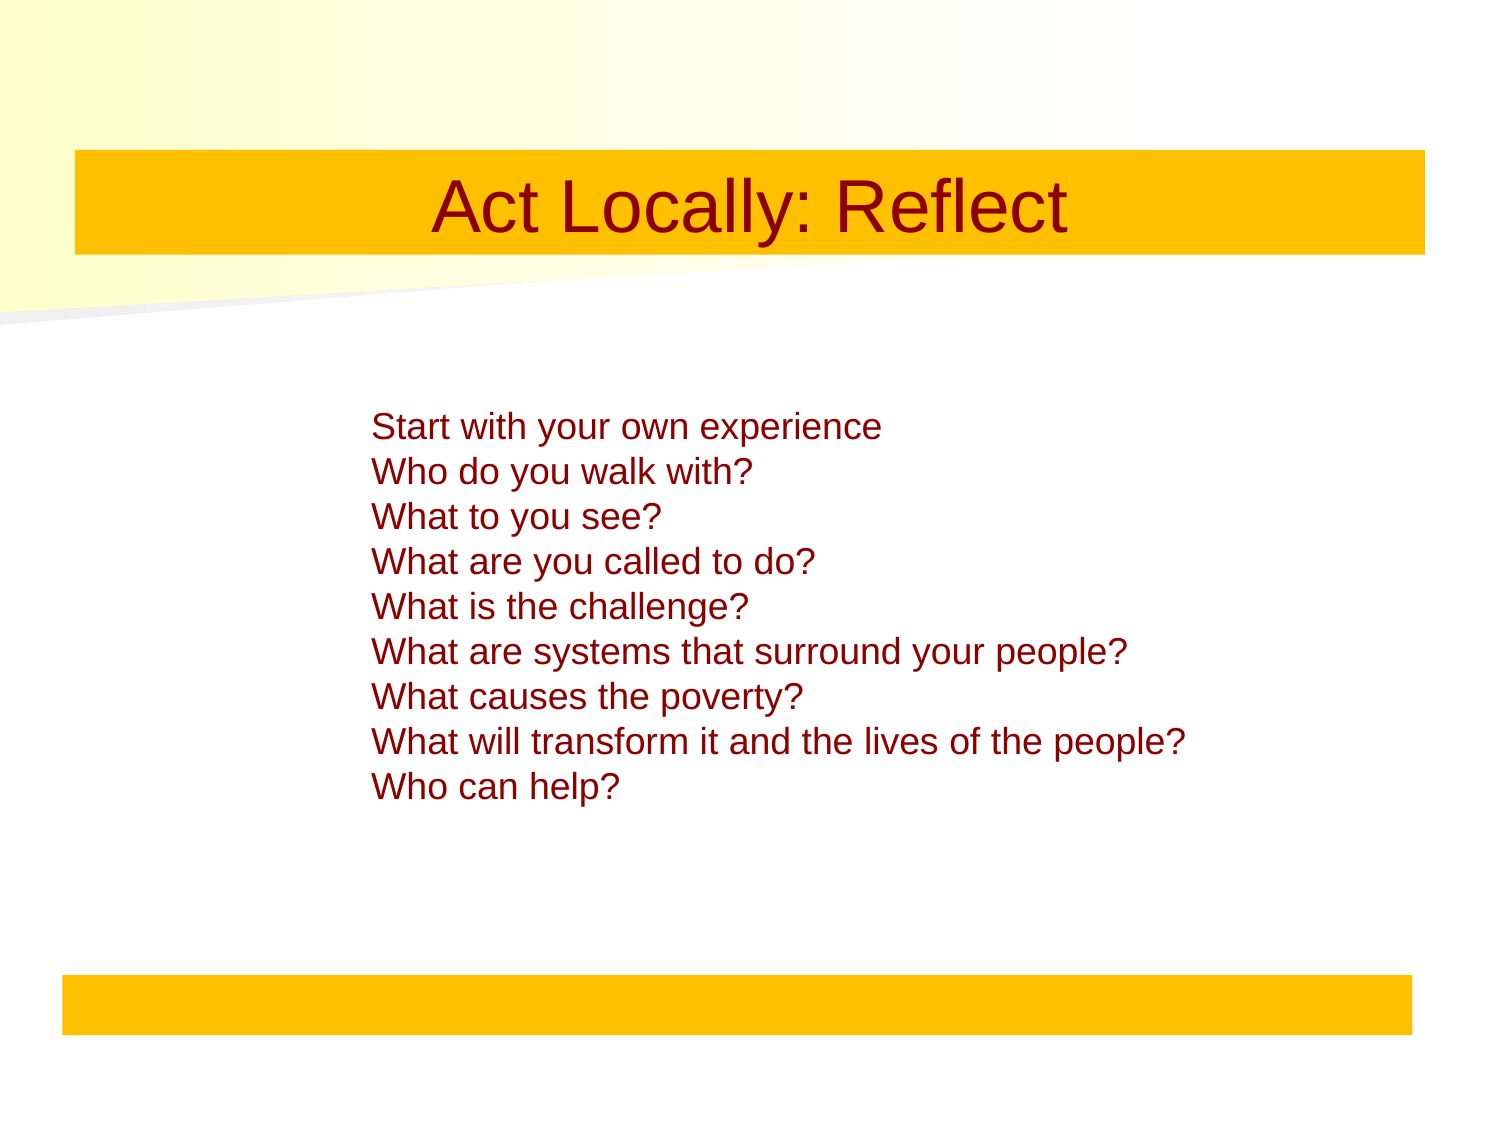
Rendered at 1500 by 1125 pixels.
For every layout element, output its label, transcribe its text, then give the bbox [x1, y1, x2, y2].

text_box Act Locally: Reflect [74, 149, 1425, 255]
text_box [62, 975, 1413, 1036]
text_box Start with your own experience Who do you walk with? What to you see? What are you called to do? What is the challenge? What are systems that surround your people? What causes the poverty? What will transform it and the lives of the people? Who can help? [300, 349, 1225, 815]
